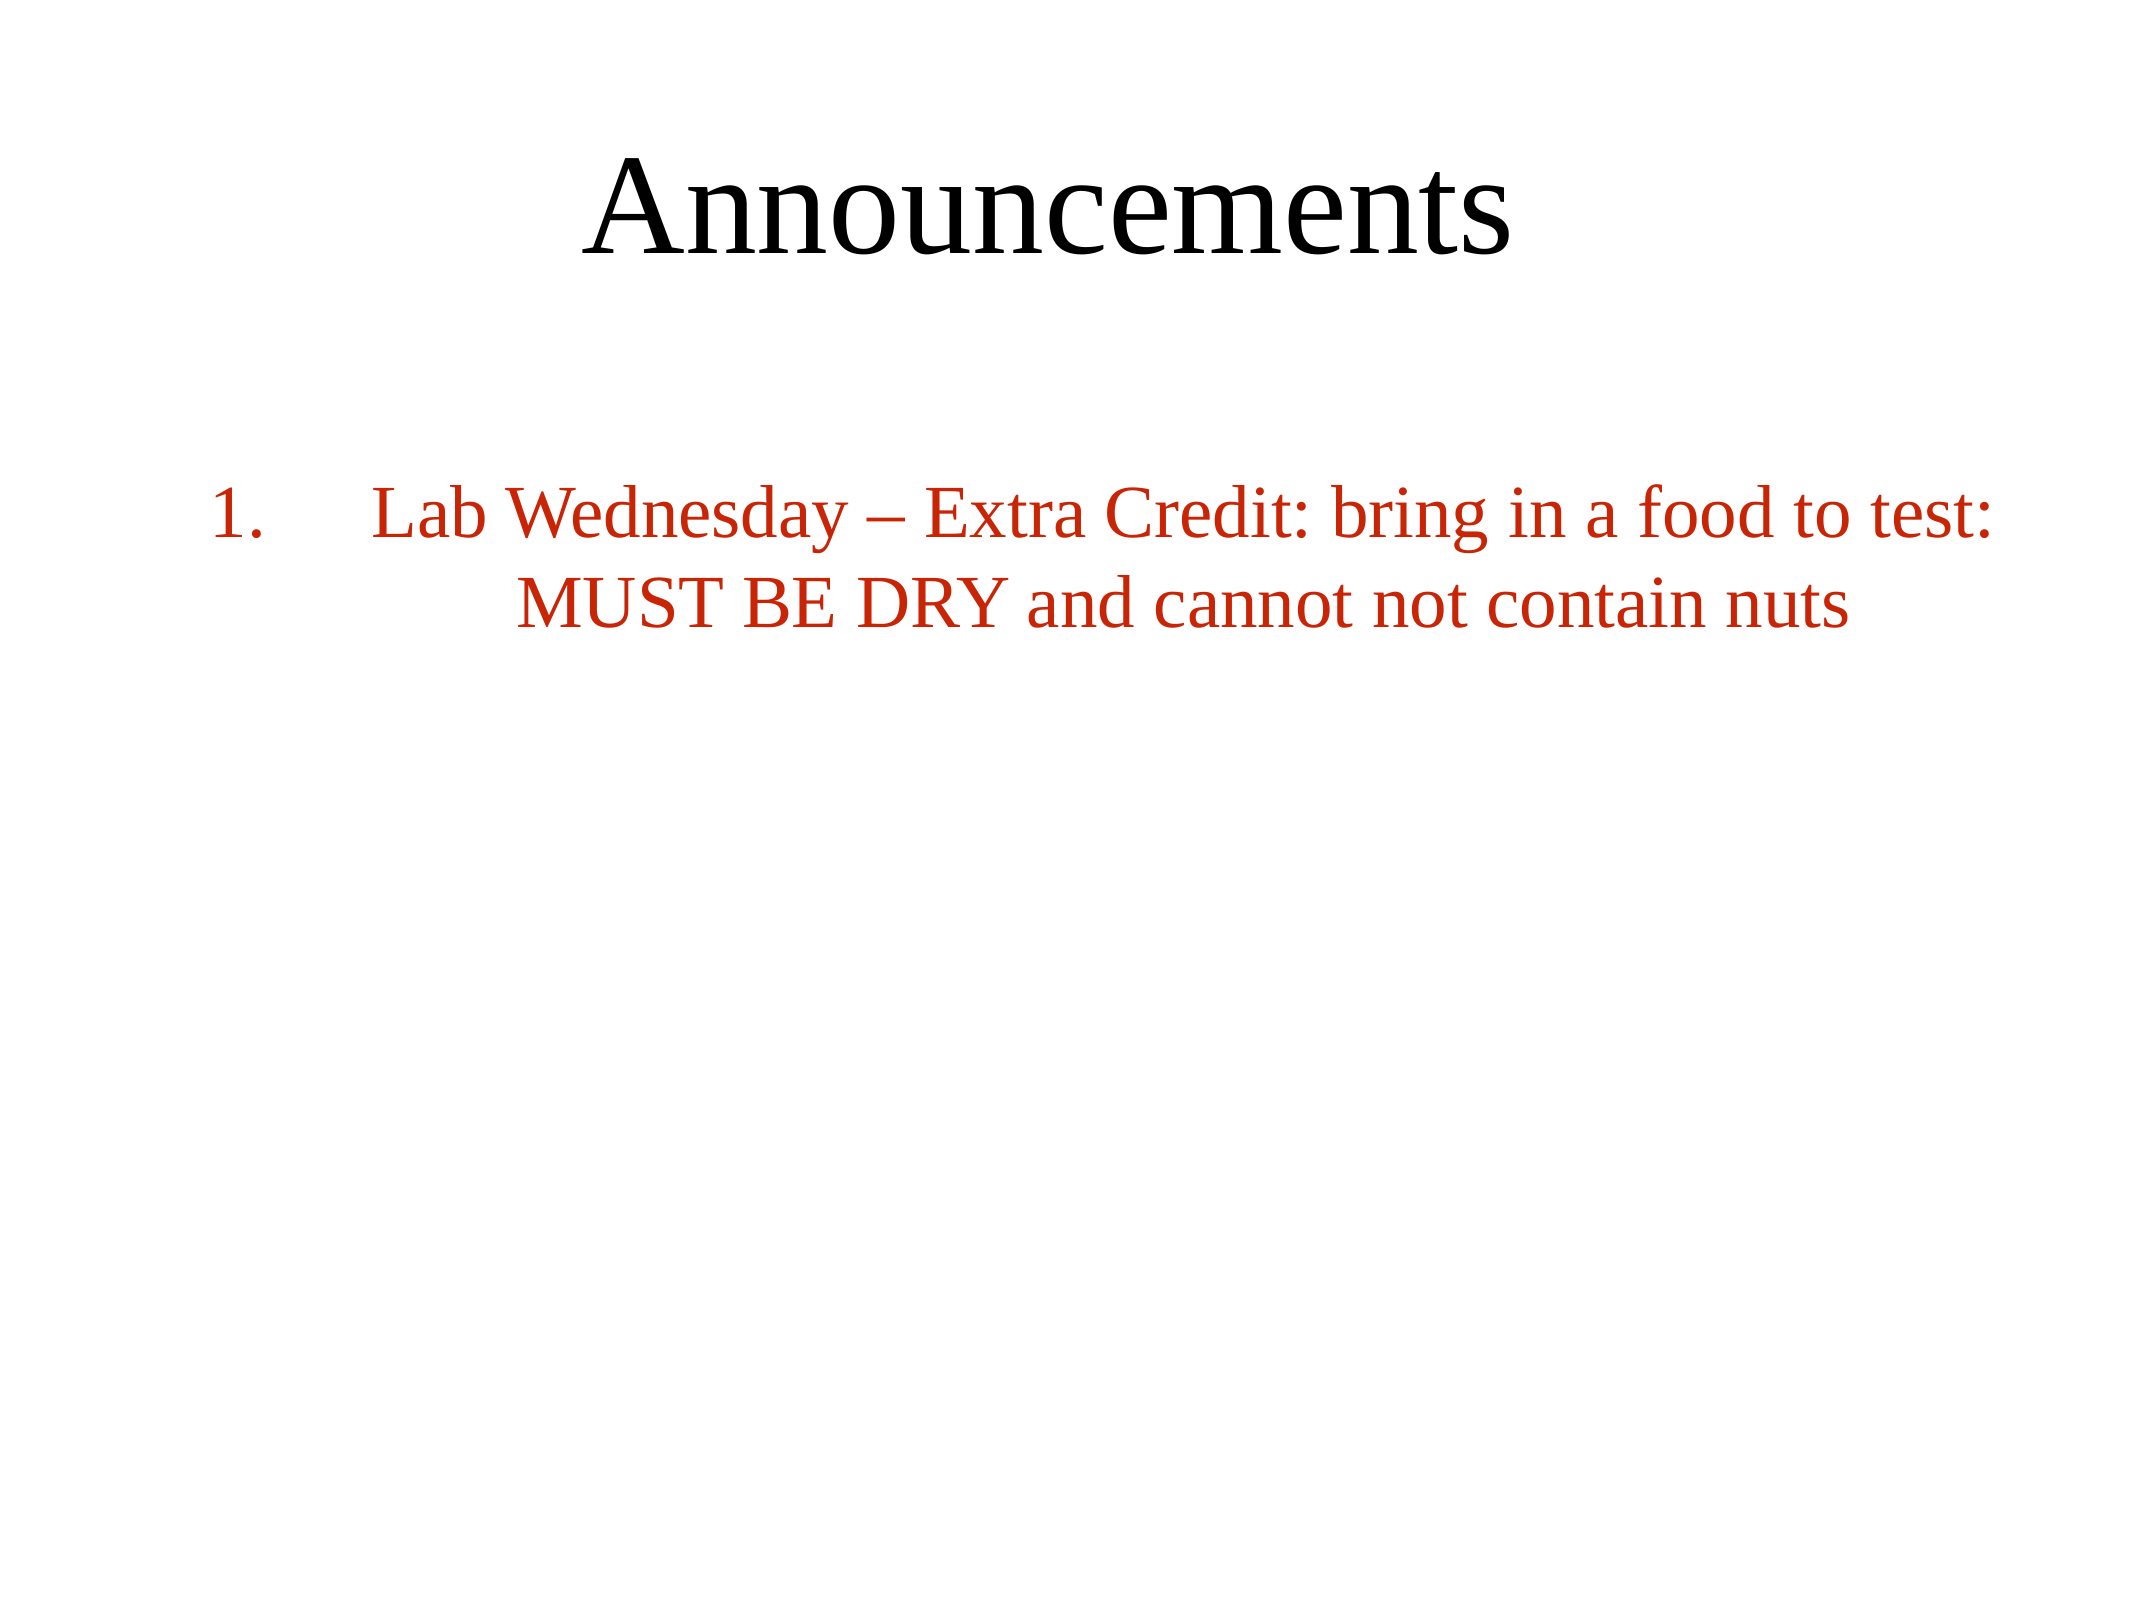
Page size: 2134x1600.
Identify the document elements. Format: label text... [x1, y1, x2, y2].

title Announcements [155, 18, 1978, 374]
list Lab Wednesday – Extra Credit: bring in a food to test: MUST BE DRY and cannot not contain nuts [137, 461, 2069, 1540]
